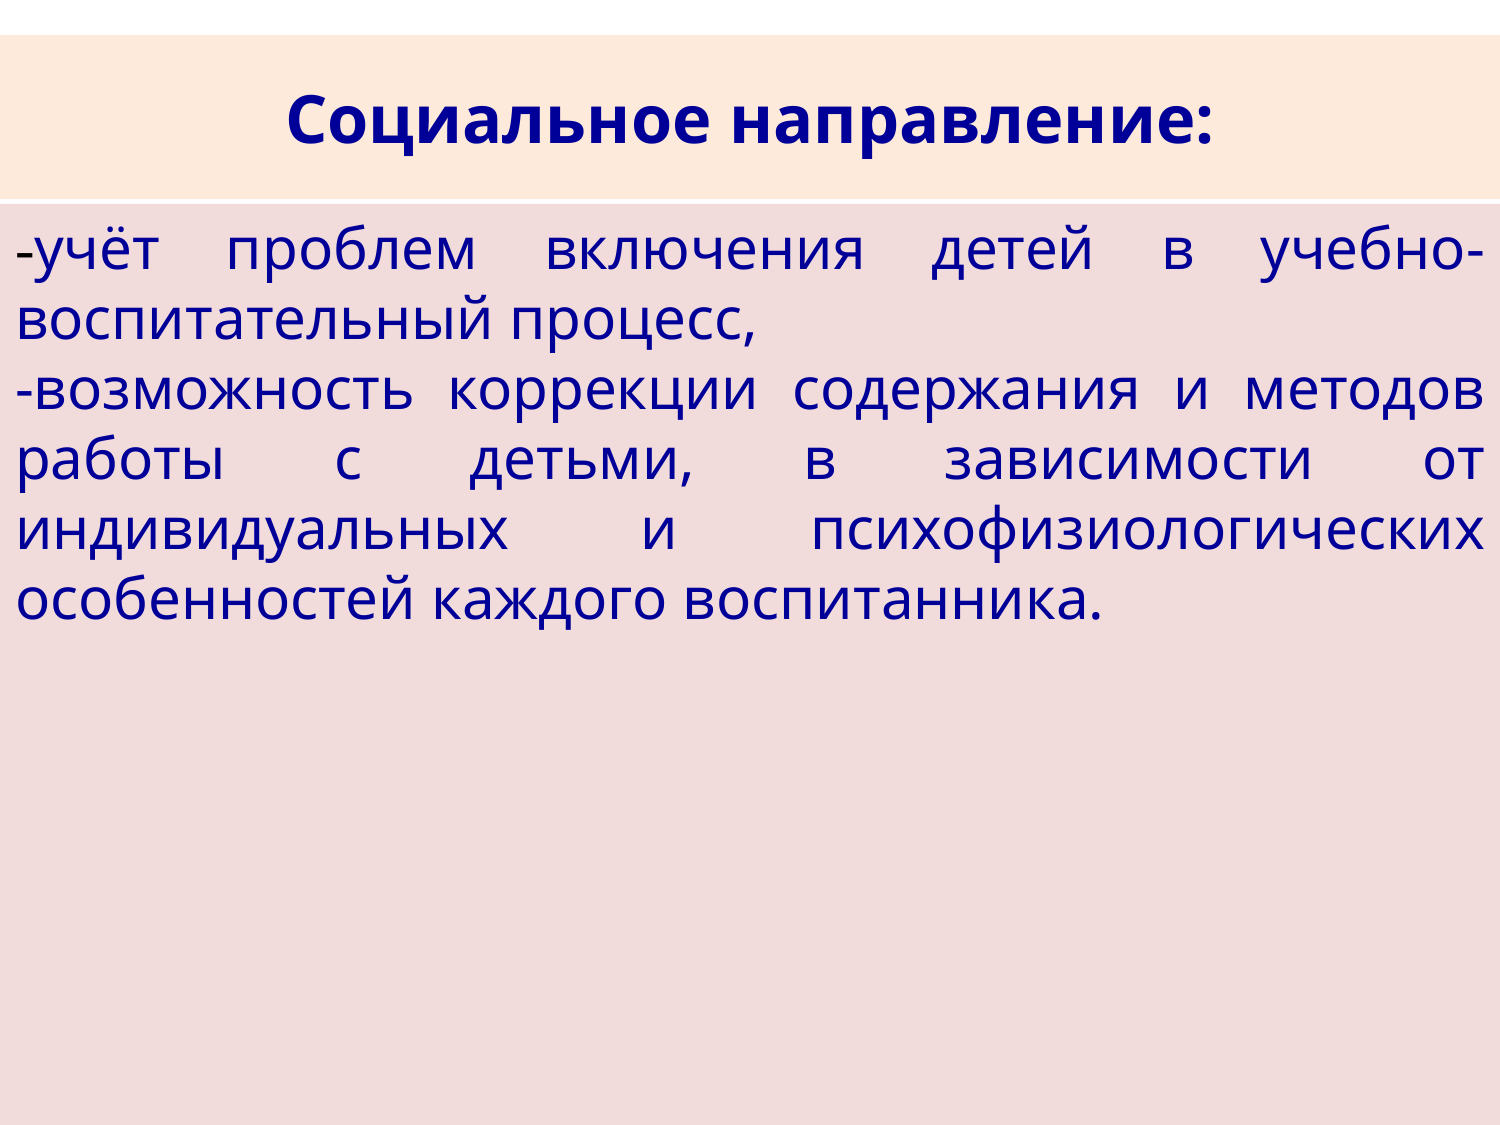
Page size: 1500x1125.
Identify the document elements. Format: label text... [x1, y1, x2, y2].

title Социальное направление: [0, 35, 1500, 200]
text_box -учёт проблем включения детей в учебно-воспитательный процесс, -возможность коррекции содержания и методов работы с детьми, в зависимости от индивидуальных и психофизиологических особенностей каждого воспитанника. [0, 203, 1500, 1125]
